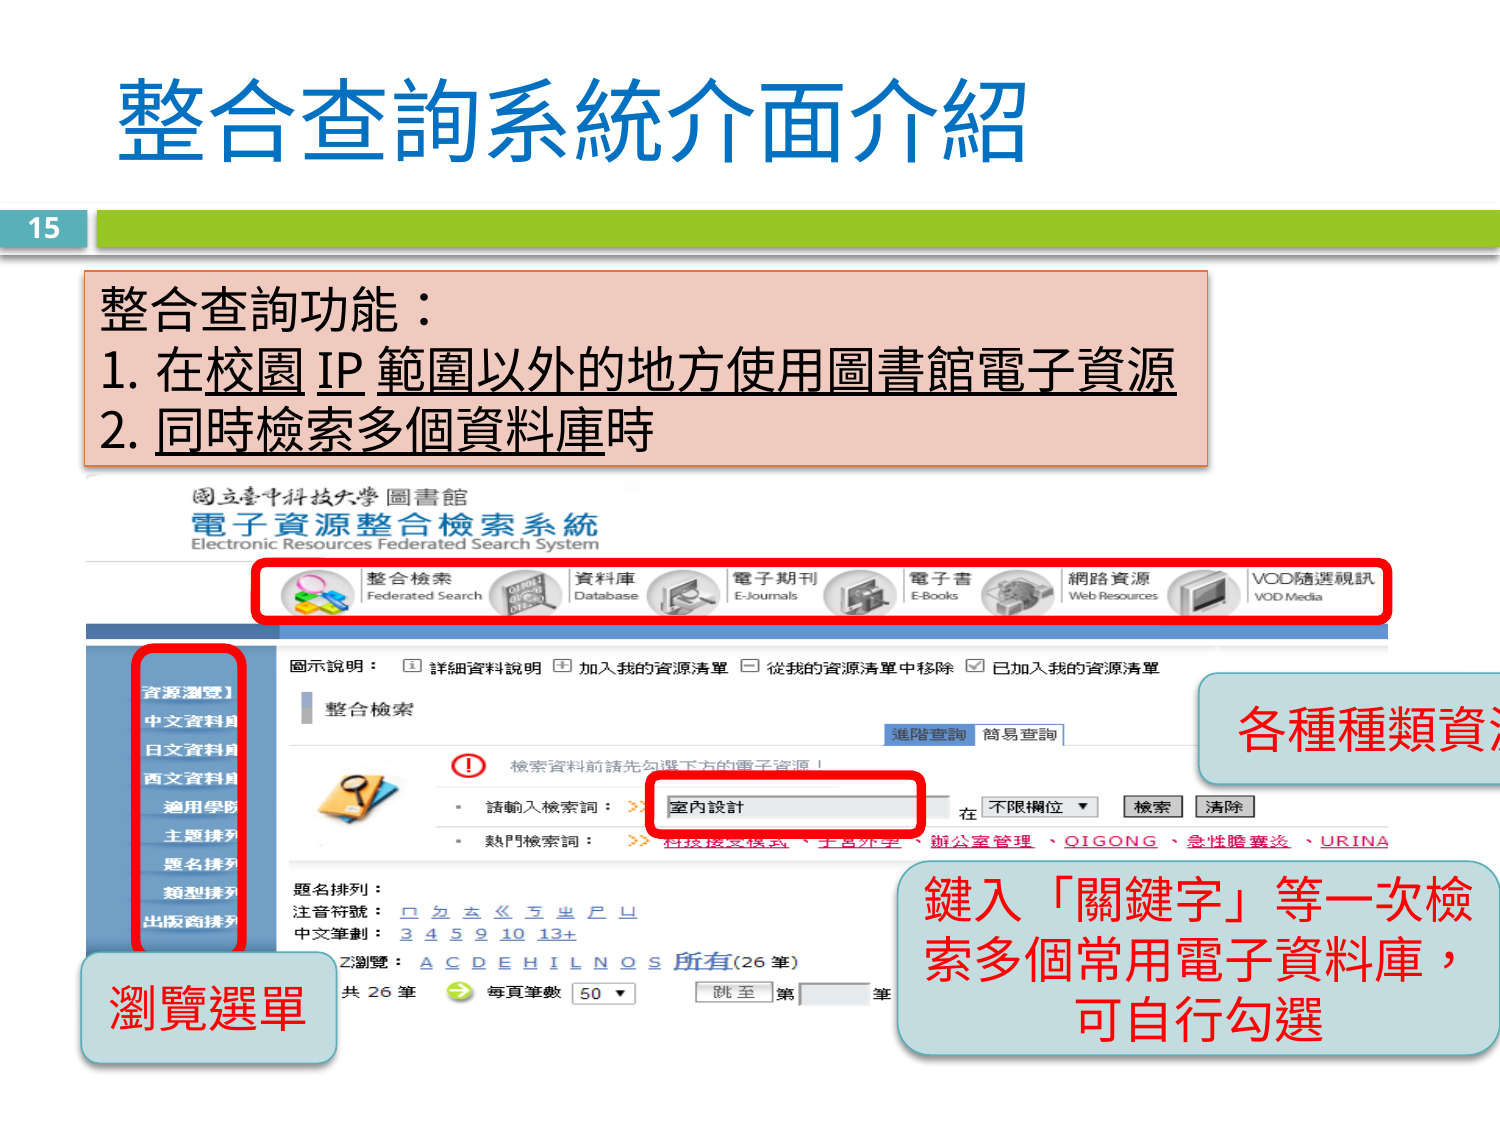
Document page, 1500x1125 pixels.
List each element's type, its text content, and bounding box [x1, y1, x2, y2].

picture [85, 474, 1389, 1008]
text_box 各種種類資源 [1393, 672, 1500, 786]
title 整合查詢系統介面介紹 [100, 37, 1438, 200]
text_box 瀏覽選單 [80, 1009, 338, 1065]
text_box 整合查詢功能： 在校園IP範圍以外的地方使用圖書館電子資源 同時檢索多個資料庫時 [84, 270, 1208, 467]
slide_number 15 [0, 208, 88, 249]
text_box 鍵入「關鍵字」等一次檢索多個常用電子資料庫，可自行勾選 [896, 860, 1500, 1056]
